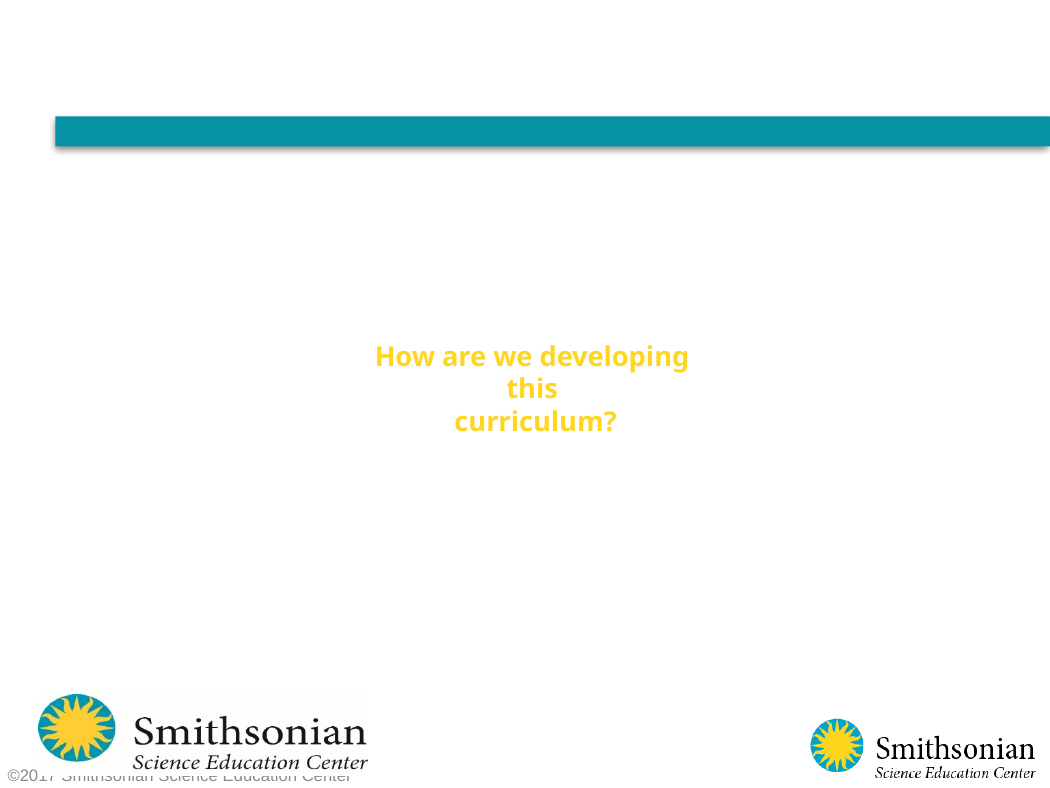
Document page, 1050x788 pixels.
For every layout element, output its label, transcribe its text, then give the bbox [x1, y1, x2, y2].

picture [37, 693, 368, 776]
picture [810, 718, 1036, 784]
title How are we developing this curriculum? [225, 331, 847, 445]
